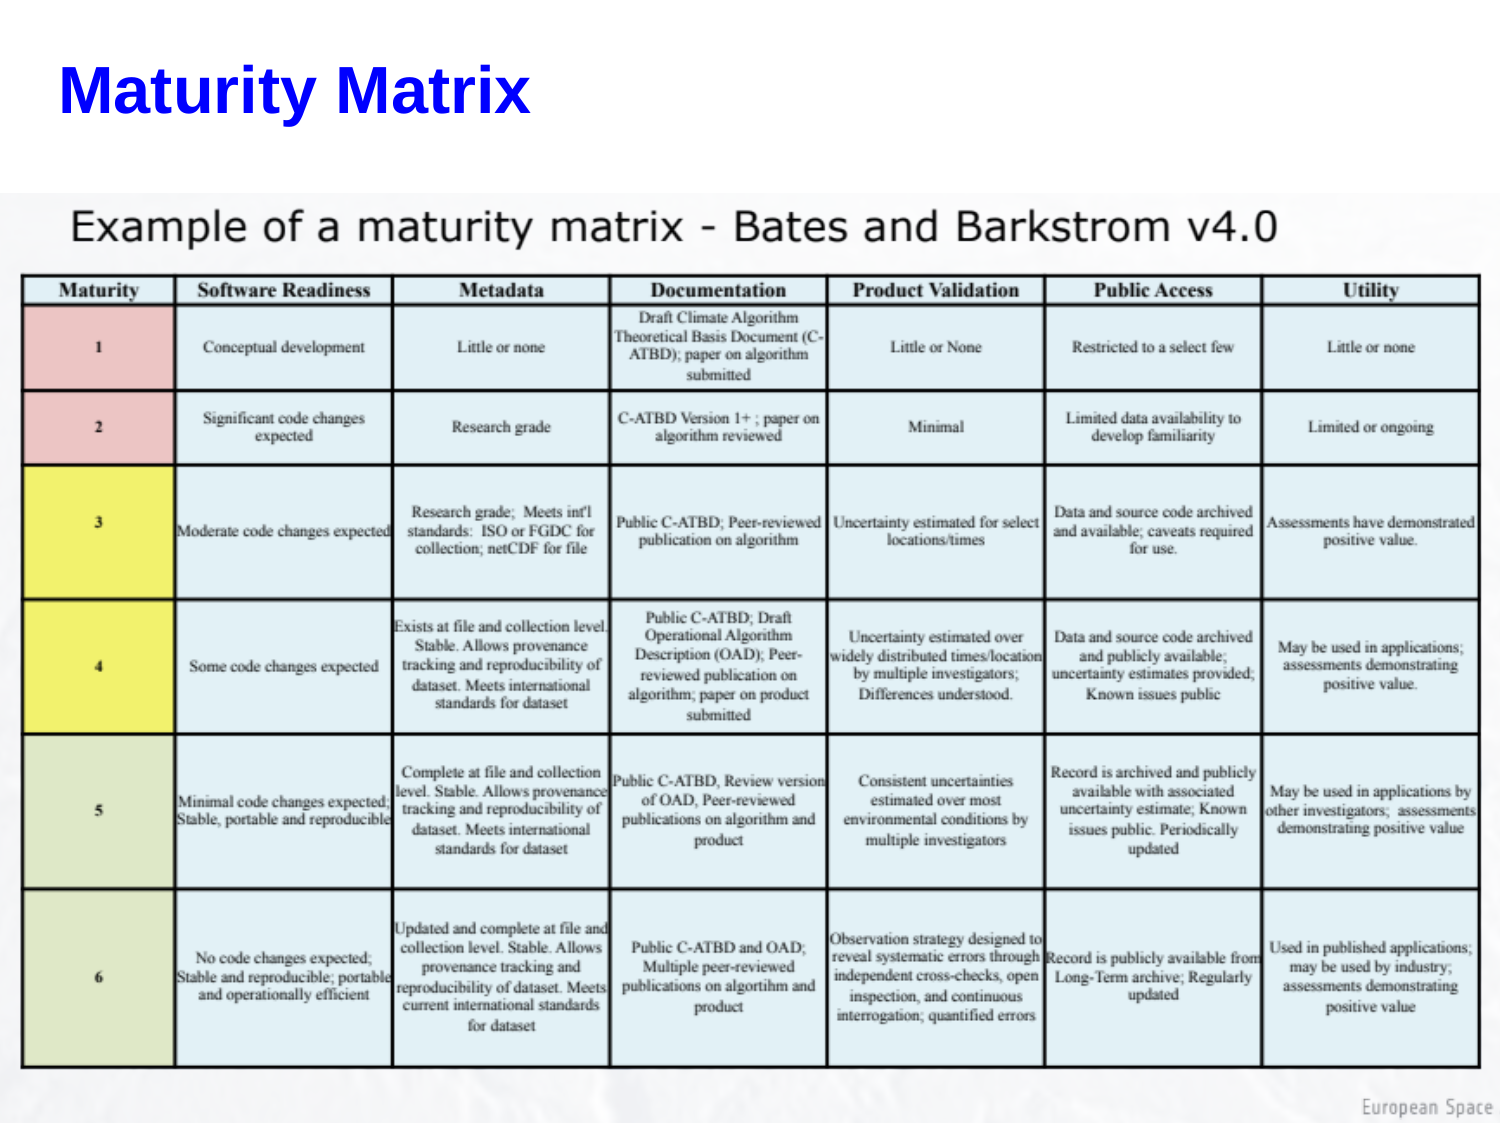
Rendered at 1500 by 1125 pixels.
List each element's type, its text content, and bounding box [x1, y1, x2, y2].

text_box Maturity Matrix [43, 39, 1452, 135]
picture [0, 193, 1500, 1124]
